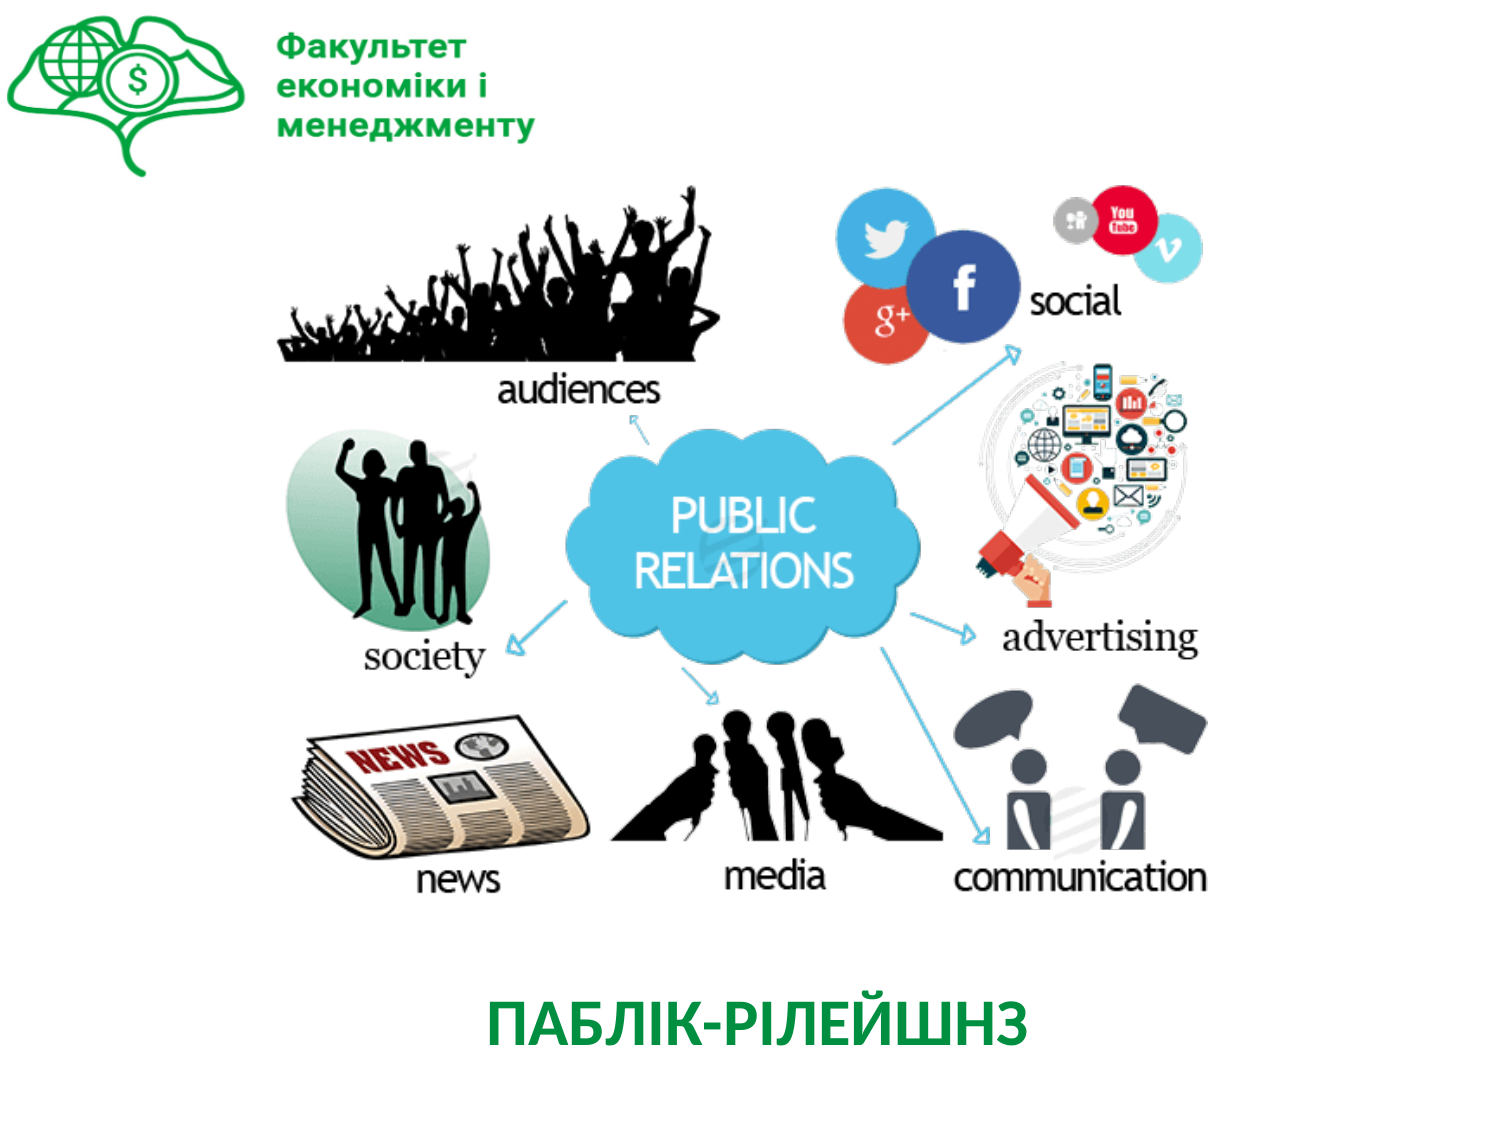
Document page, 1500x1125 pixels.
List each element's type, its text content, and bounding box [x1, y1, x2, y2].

title ПАБЛІК-РІЛЕЙШНЗ [63, 934, 1452, 1104]
picture [0, 0, 1208, 907]
